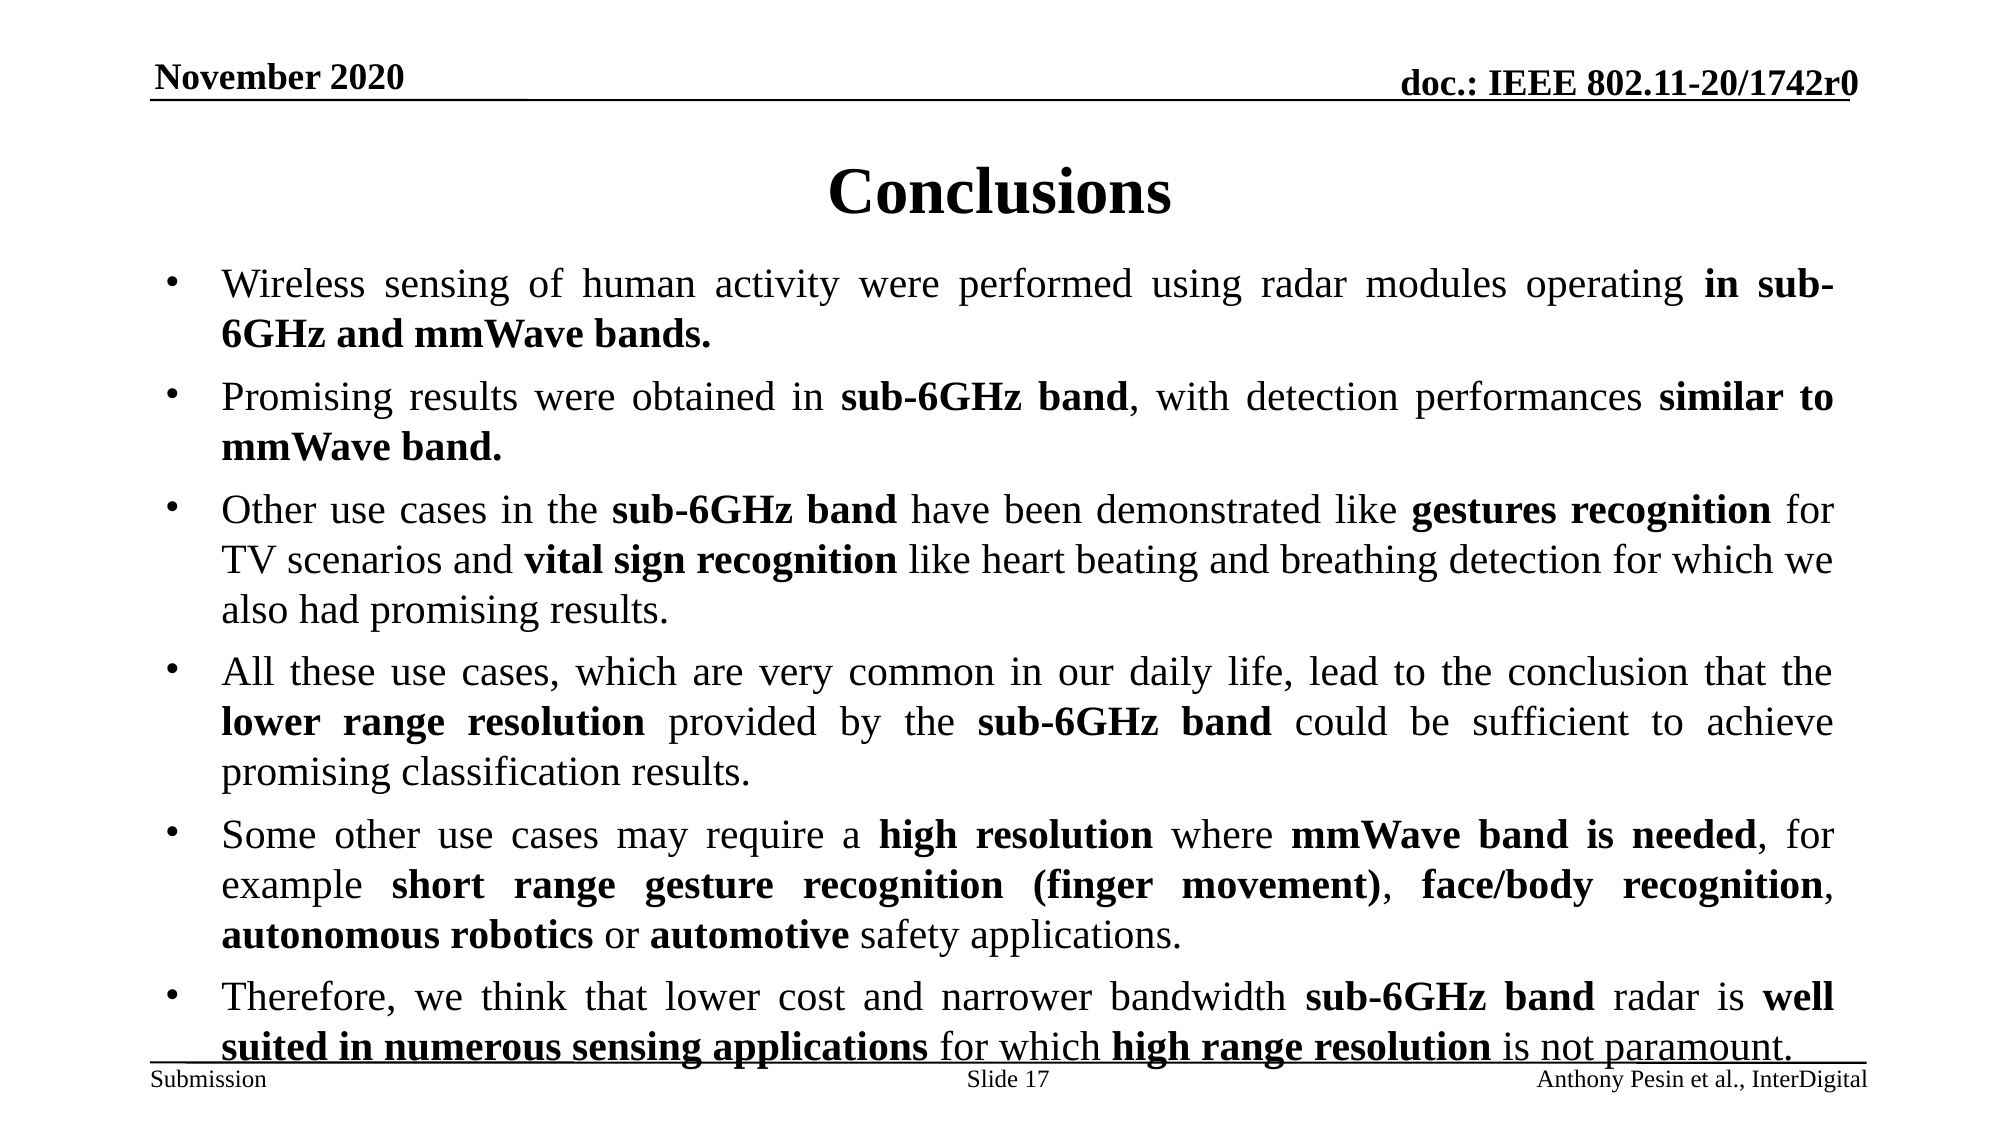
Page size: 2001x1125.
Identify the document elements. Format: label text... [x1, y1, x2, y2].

slide_number Slide 17 [950, 1061, 1067, 1123]
list Wireless sensing of human activity were performed using radar modules operating in sub-6GHz and mmWave bands. Promising results were obtained in sub-6GHz band, with detection performances similar to mmWave band. Other use cases in the sub-6GHz band have been demonstrated like gestures recognition for TV scenarios and vital sign recognition like heart beating and breathing detection for which we also had promising results. All these use cases, which are very common in our daily life, lead to the conclusion that the lower range resolution provided by the sub-6GHz band could be sufficient to achieve promising classification results. Some other use cases may require a high resolution where mmWave band is needed, for example short range gesture recognition (finger movement), face/body recognition, autonomous robotics or automotive safety applications. Therefore, we think that lower cost and narrower bandwidth sub-6GHz band radar is well suited in numerous sensing applications for which high range resolution is not paramount. [149, 248, 1850, 1075]
footer Anthony Pesin et al., InterDigital [1171, 1061, 1869, 1093]
title Conclusions [149, 99, 1850, 248]
